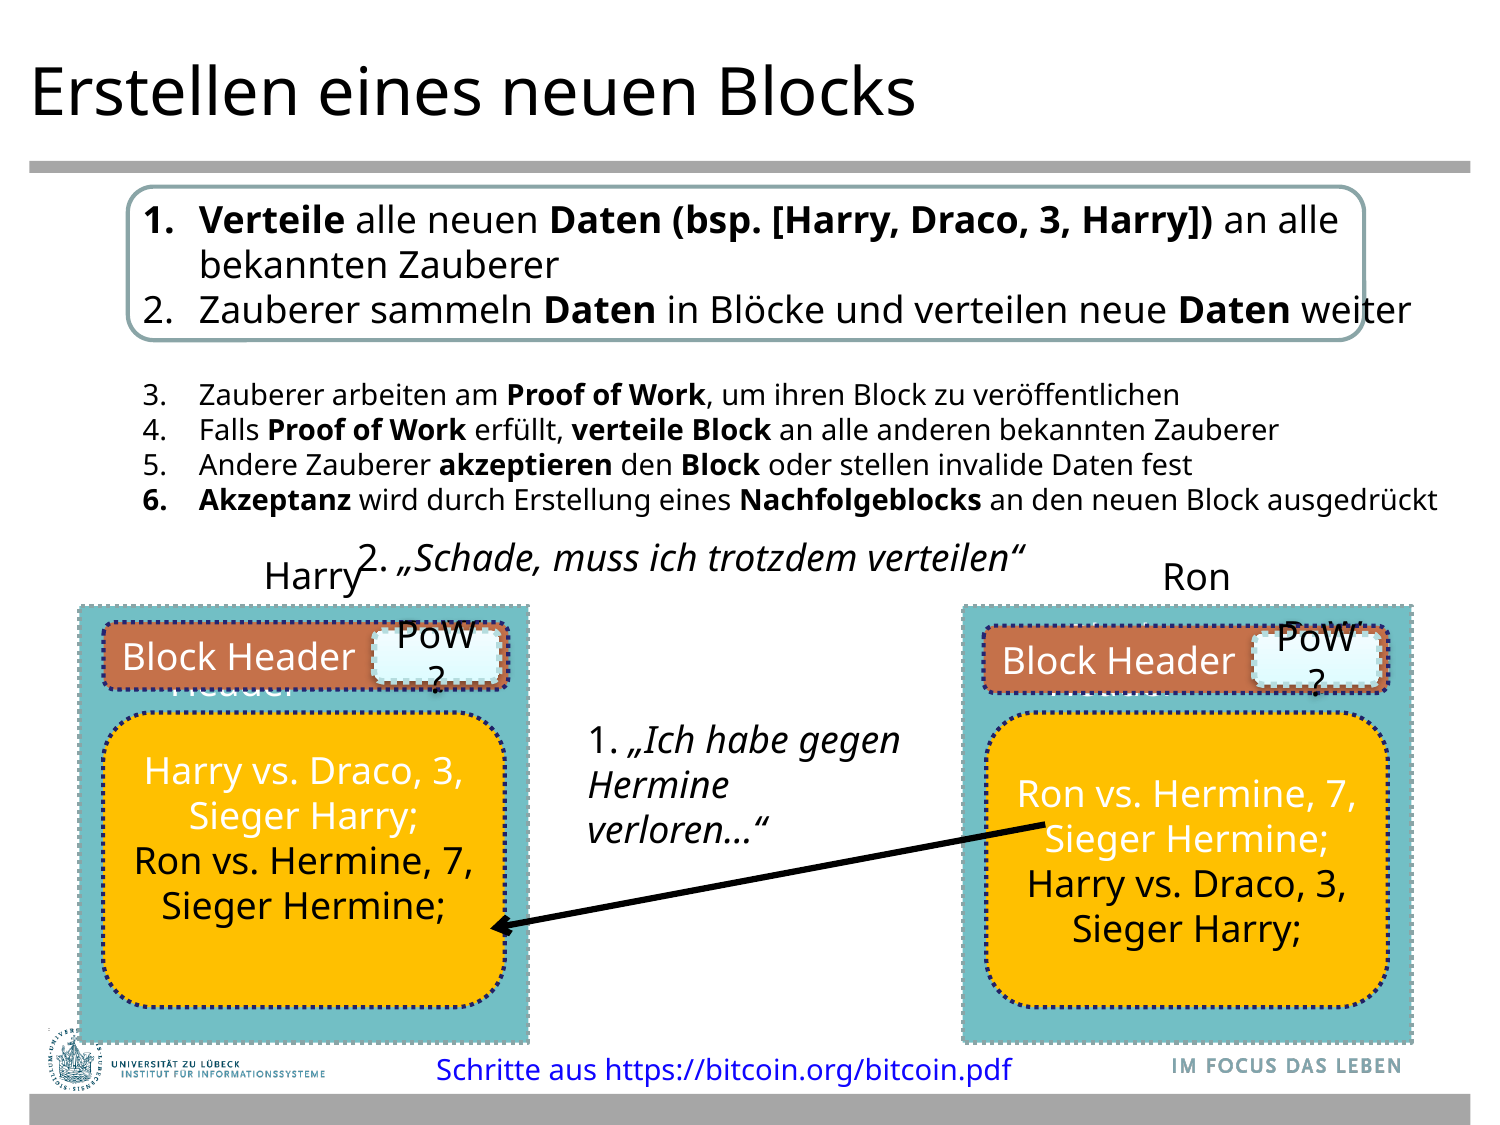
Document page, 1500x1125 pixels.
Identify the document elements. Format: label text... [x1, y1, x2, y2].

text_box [489, 824, 1046, 929]
text_box Schritte aus https://bitcoin.org/bitcoin.pdf [421, 1043, 1027, 1094]
text_box Block Header [101, 620, 511, 692]
text_box [77, 604, 530, 1045]
text_box [140, 184, 1352, 188]
picture [1173, 1058, 1400, 1073]
text_box Block Header [981, 623, 1391, 696]
text_box Verteile alle neuen Daten (bsp. [Harry, Draco, 3, Harry]) an alle bekannten Zauberer Zauberer sammeln Daten in Blöcke und verteilen neue Daten weiter Zauberer arbeiten am Proof of Work, um ihren Block zu veröffentlichen Falls Proof of Work erfüllt, verteile Block an alle anderen bekannten Zauberer Andere Zauberer akzeptieren den Block oder stellen invalide Daten fest Akzeptanz wird durch Erstellung eines Nachfolgeblocks an den neuen Block ausgedrückt [127, 188, 1459, 524]
text_box [961, 604, 1414, 1045]
text_box Ron vs. Hermine, 7, Sieger Hermine; Harry vs. Draco, 3, Sieger Harry; [984, 710, 1390, 1010]
text_box Harry [248, 544, 378, 605]
text_box PoW? [1253, 633, 1381, 686]
text_box Erstellen eines neuen Blocks [14, 41, 934, 136]
text_box 1. „Ich habe gegen Hermine verloren…“ [572, 708, 918, 822]
text_box PoW? [373, 629, 501, 683]
text_box 2. „Schade, muss ich trotzdem verteilen“ [342, 526, 1039, 587]
text_box Ron [1147, 545, 1247, 606]
text_box Harry vs. Draco, 3, Sieger Harry; Ron vs. Hermine, 7, Sieger Hermine; [101, 710, 507, 1010]
